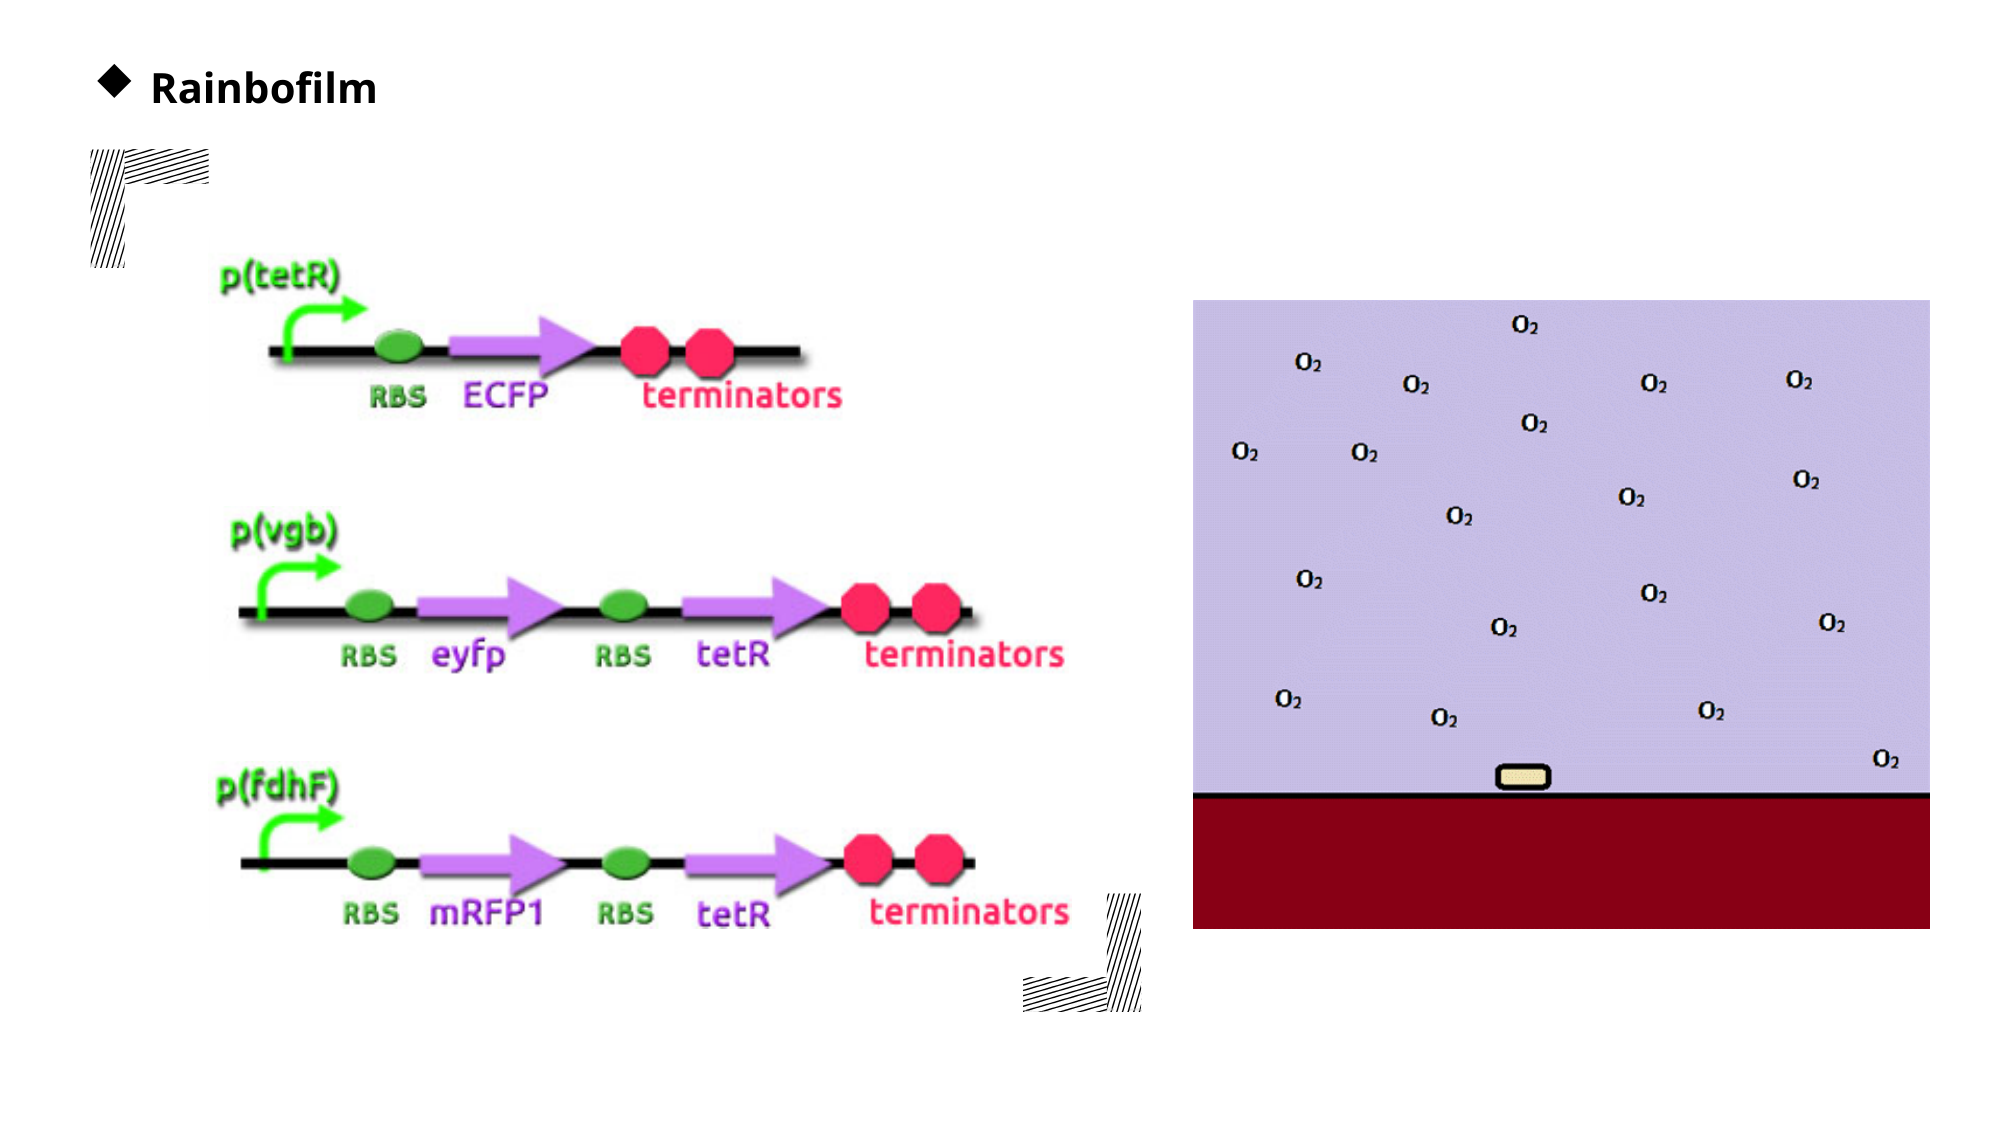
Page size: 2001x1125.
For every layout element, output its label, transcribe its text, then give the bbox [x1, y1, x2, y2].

picture [208, 237, 847, 427]
picture [208, 761, 1072, 929]
picture [1192, 300, 1930, 929]
picture [208, 506, 1069, 682]
text_box Rainbofilm [79, 54, 1137, 119]
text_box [90, 149, 209, 268]
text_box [1022, 893, 1142, 1012]
